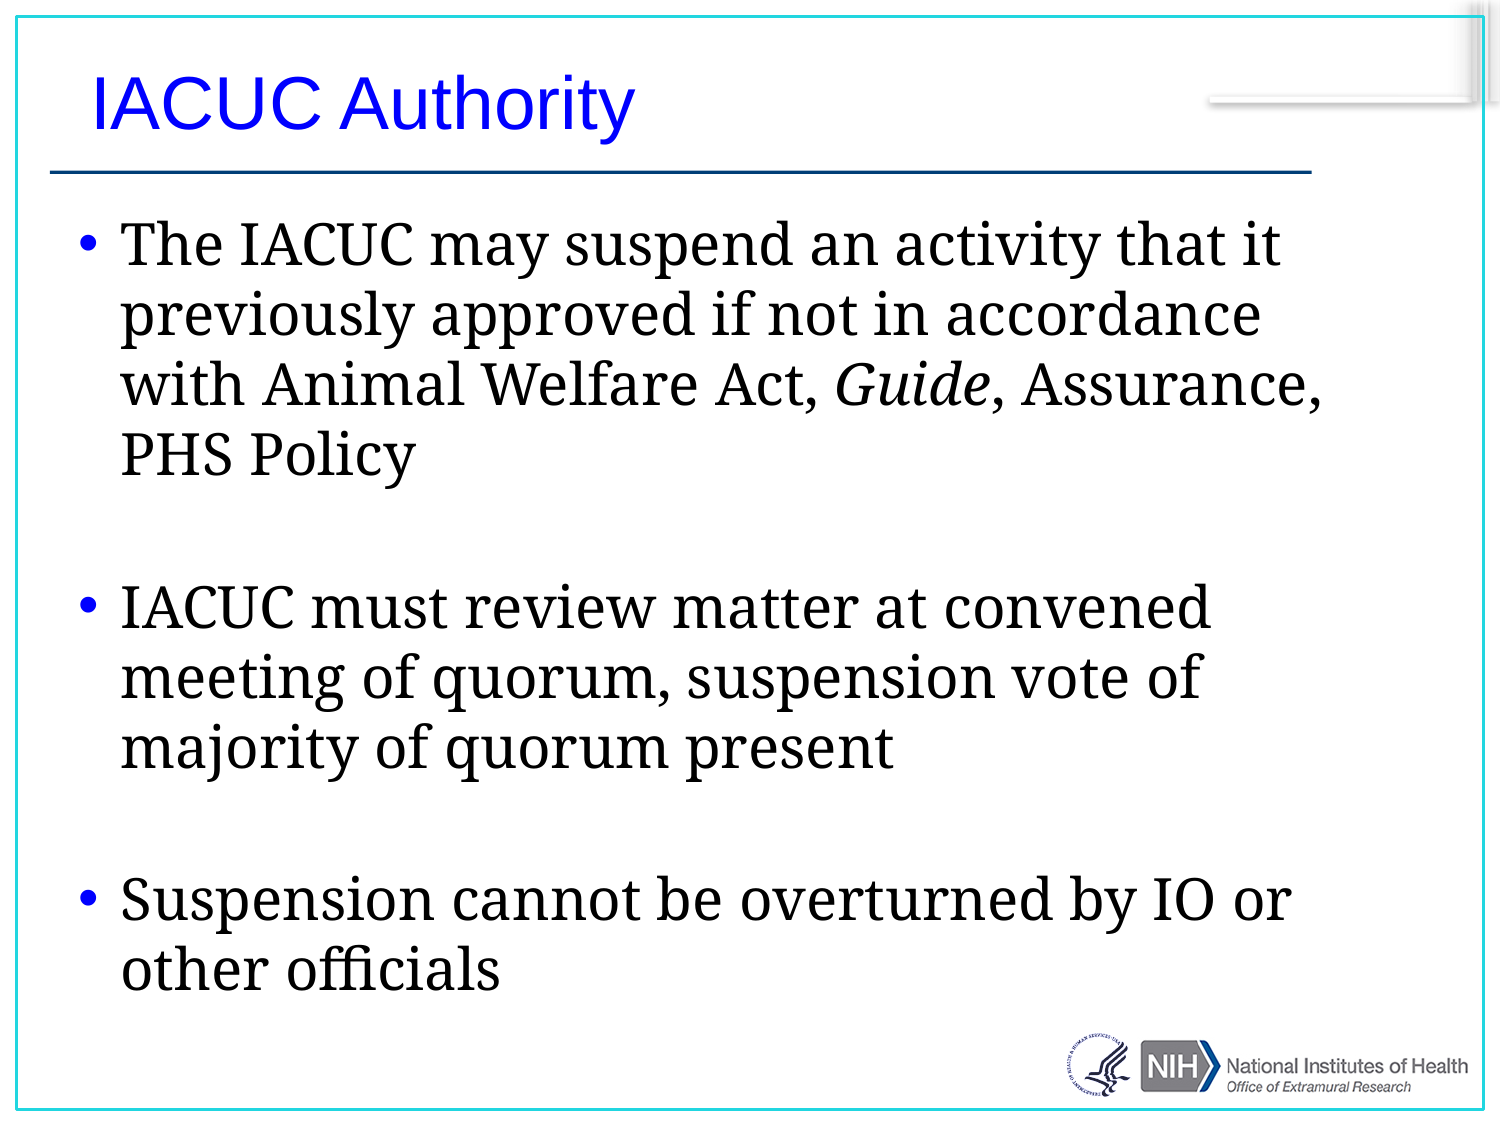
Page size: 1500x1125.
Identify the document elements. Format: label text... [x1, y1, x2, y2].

list The IACUC may suspend an activity that it previously approved if not in accordance with Animal Welfare Act, Guide, Assurance, PHS Policy IACUC must review matter at convened meeting of quorum, suspension vote of majority of quorum present Suspension cannot be overturned by IO or other officials [45, 199, 1397, 910]
title IACUC Authority [74, 24, 1500, 176]
picture [1137, 1037, 1471, 1096]
